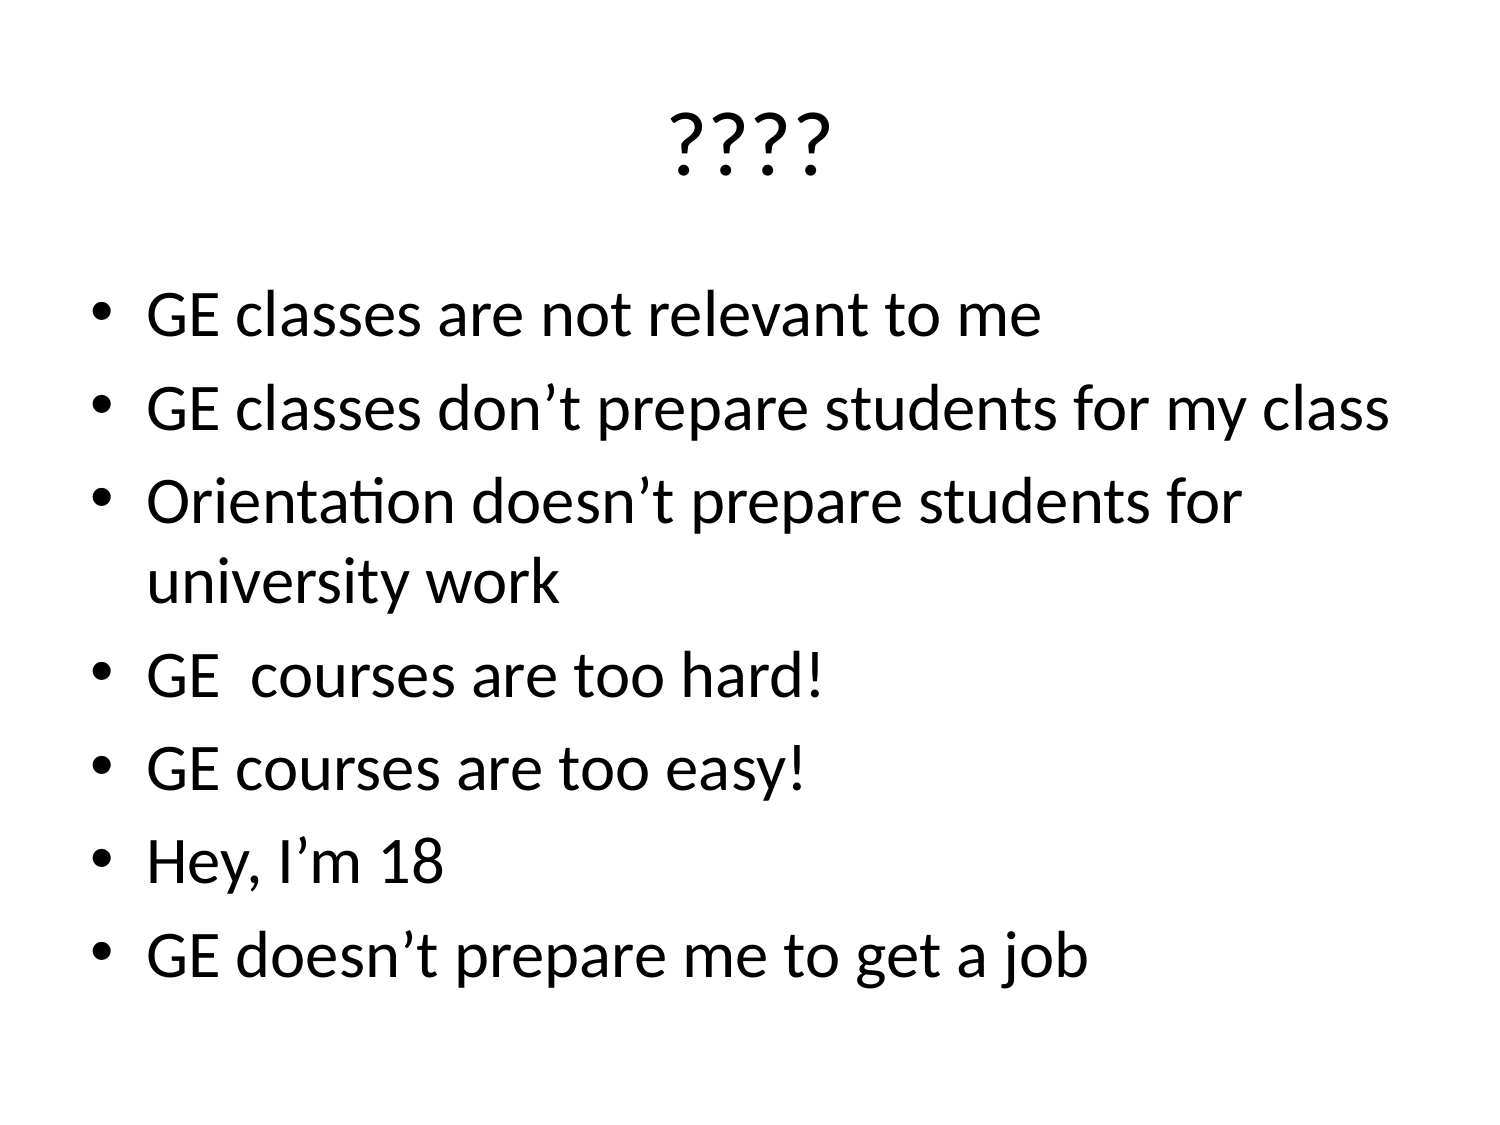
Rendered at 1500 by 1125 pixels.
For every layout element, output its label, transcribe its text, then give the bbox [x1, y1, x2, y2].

title ???? [75, 45, 1425, 233]
list GE classes are not relevant to me GE classes don’t prepare students for my class Orientation doesn’t prepare students for university work GE courses are too hard! GE courses are too easy! Hey, I’m 18 GE doesn’t prepare me to get a job [75, 262, 1425, 1005]
